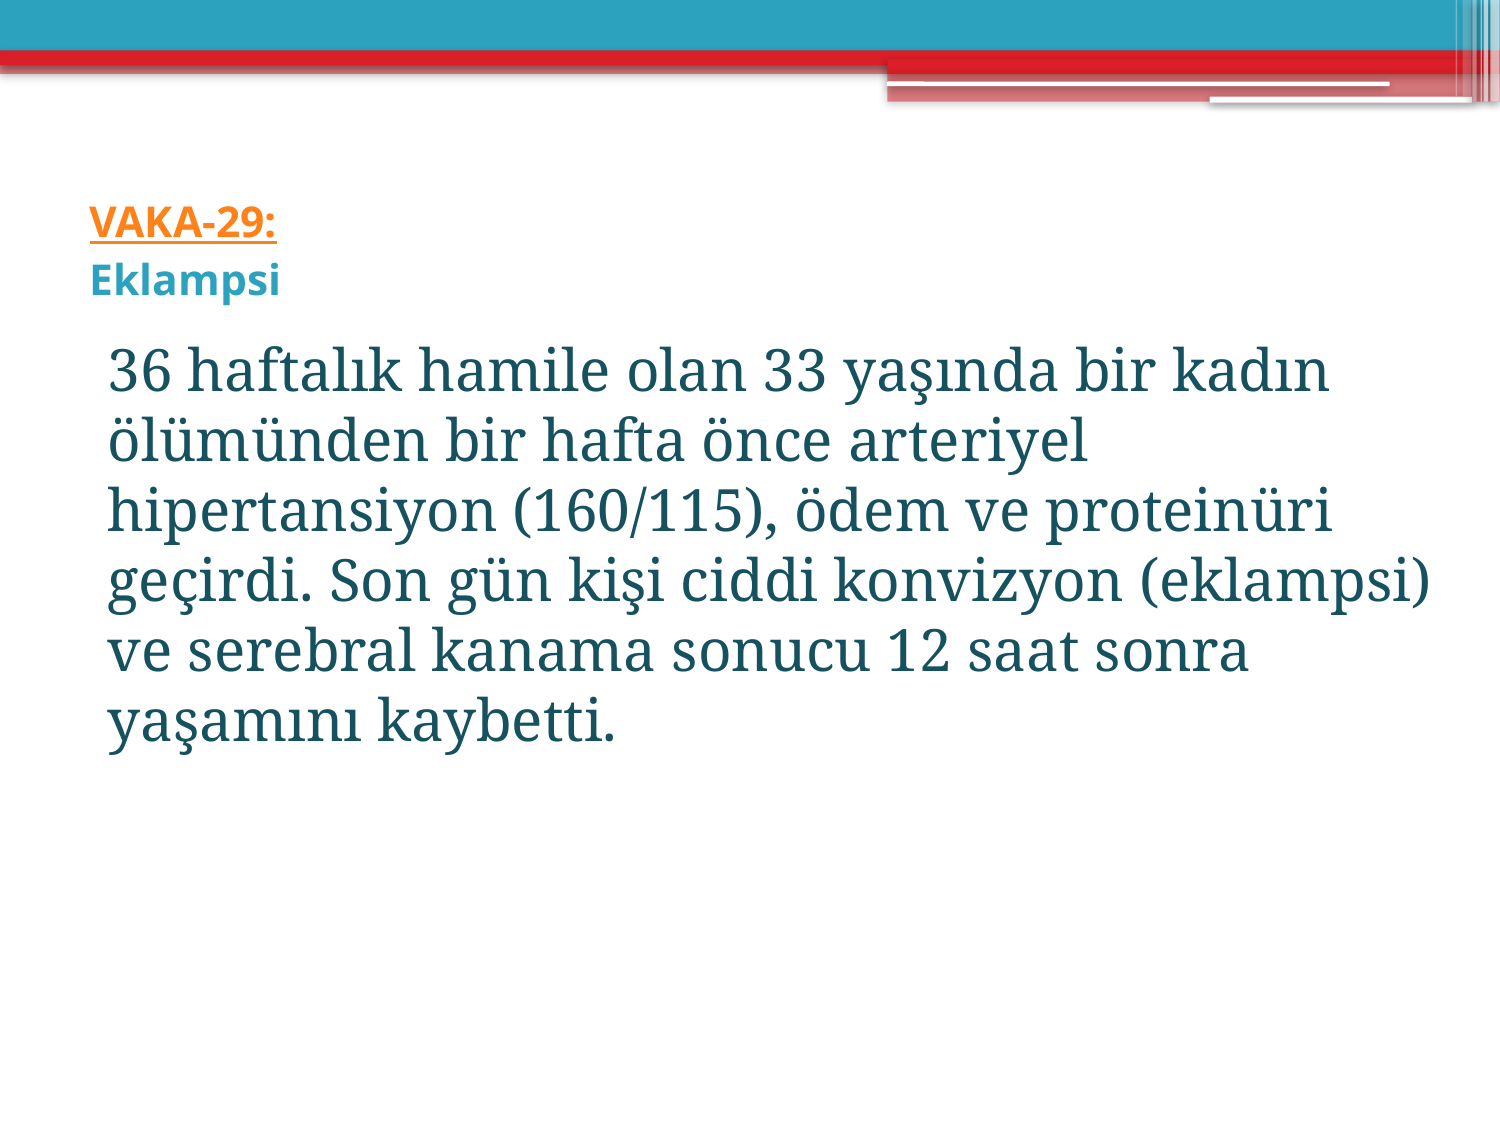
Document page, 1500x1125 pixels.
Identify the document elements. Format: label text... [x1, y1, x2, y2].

title VAKA-29: Eklampsi [75, 187, 1425, 326]
list 36 haftalık hamile olan 33 yaşında bir kadın ölümünden bir hafta önce arteriyel hipertansiyon (160/115), ödem ve proteinüri geçirdi. Son gün kişi ciddi konvizyon (eklampsi) ve serebral kanama sonucu 12 saat sonra yaşamını kaybetti. [75, 326, 1459, 1079]
